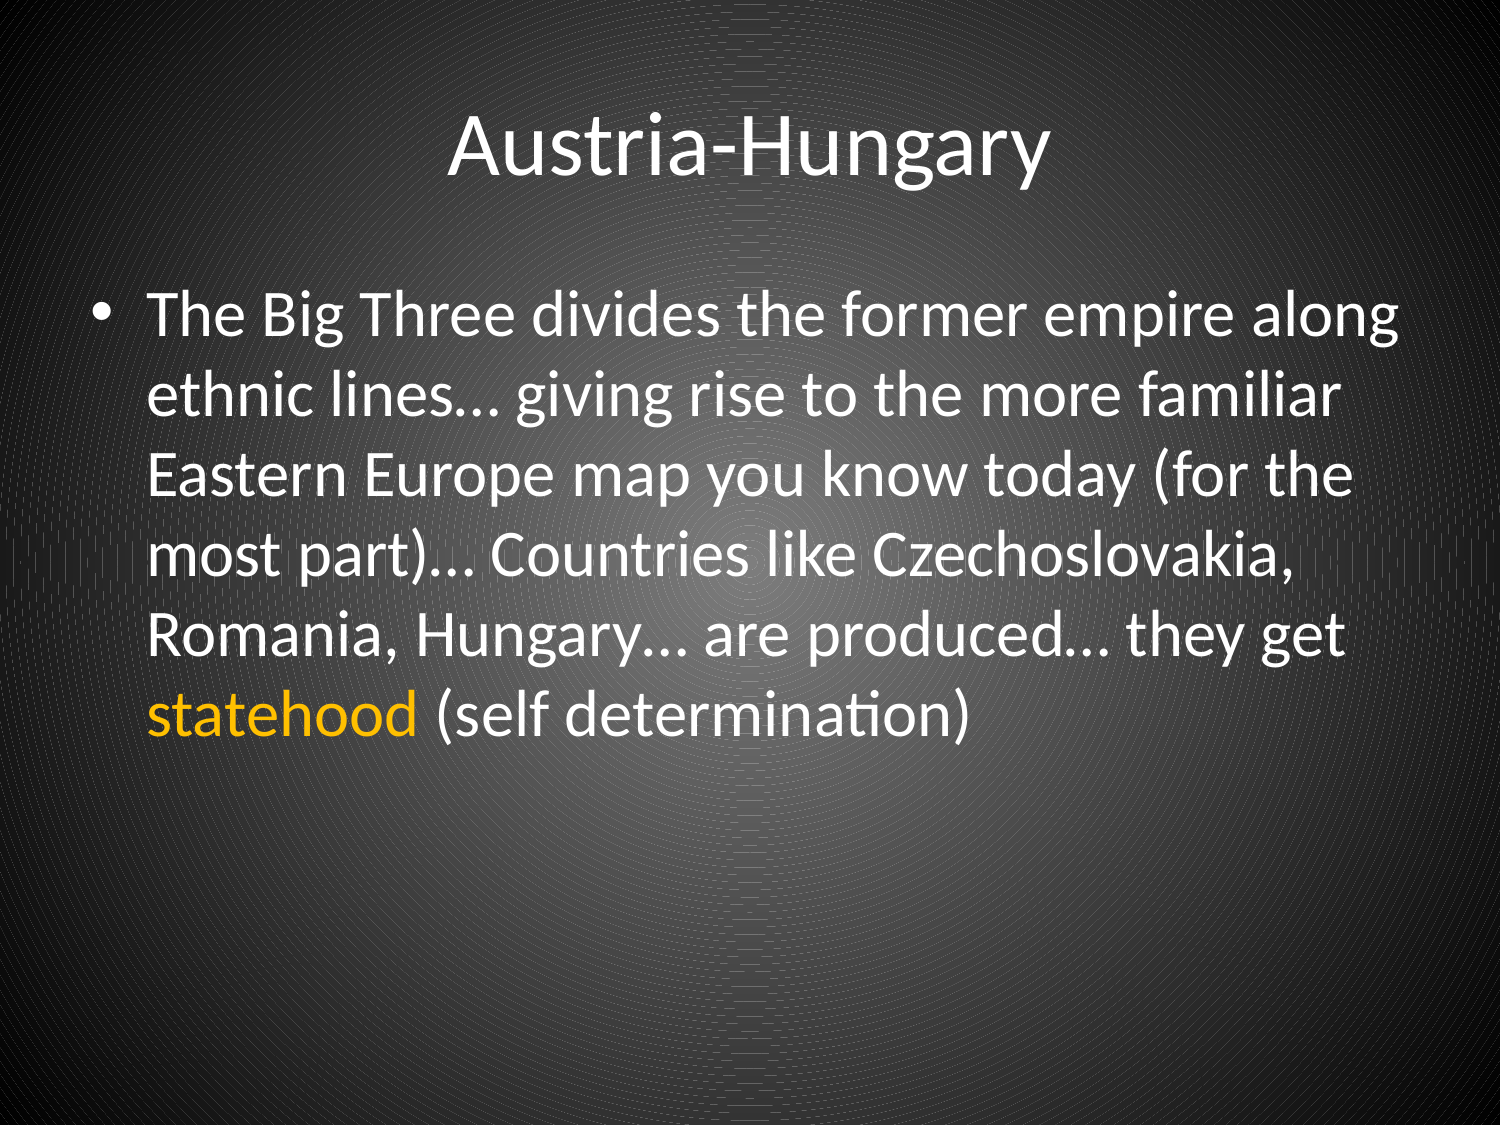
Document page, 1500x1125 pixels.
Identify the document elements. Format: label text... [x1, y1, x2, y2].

list The Big Three divides the former empire along ethnic lines… giving rise to the more familiar Eastern Europe map you know today (for the most part)… Countries like Czechoslovakia, Romania, Hungary… are produced… they get statehood (self determination) [75, 262, 1425, 1005]
title Austria-Hungary [75, 45, 1425, 233]
